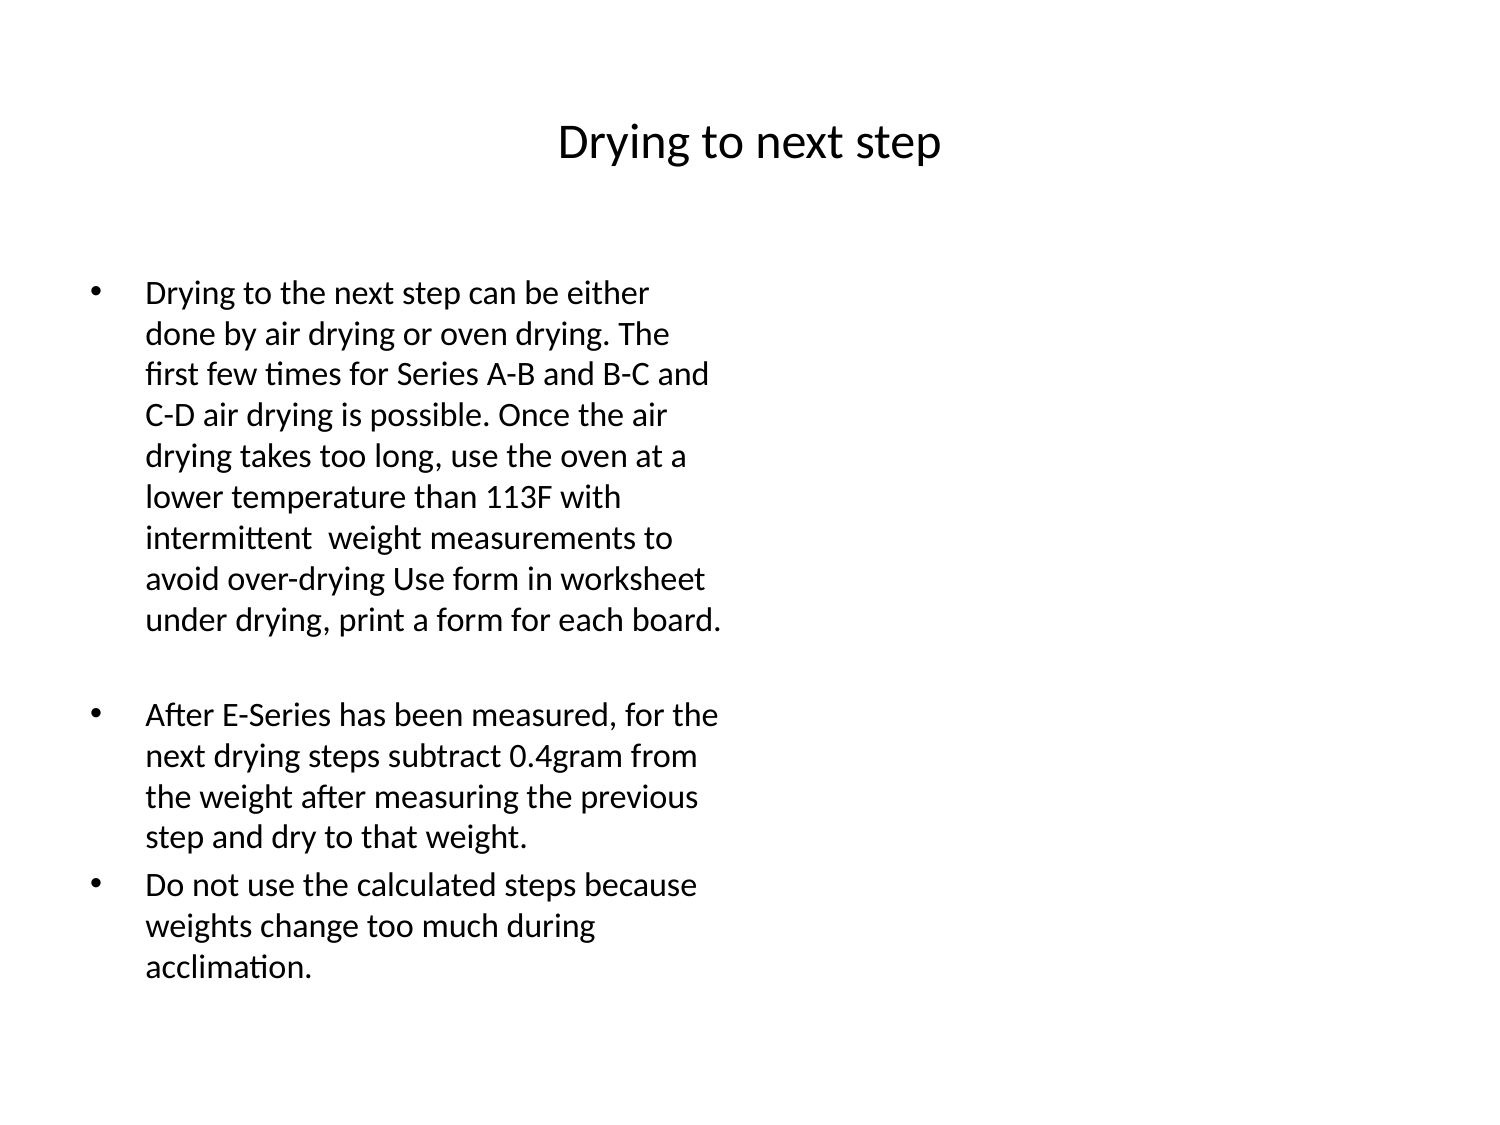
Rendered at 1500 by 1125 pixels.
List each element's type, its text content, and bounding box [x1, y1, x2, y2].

list Drying to the next step can be either done by air drying or oven drying. The first few times for Series A-B and B-C and C-D air drying is possible. Once the air drying takes too long, use the oven at a lower temperature than 113F with intermittent weight measurements to avoid over-drying Use form in worksheet under drying, print a form for each board. After E-Series has been measured, for the next drying steps subtract 0.4gram from the weight after measuring the previous step and dry to that weight. Do not use the calculated steps because weights change too much during acclimation. [75, 262, 738, 1005]
title Drying to next step [75, 45, 1425, 233]
